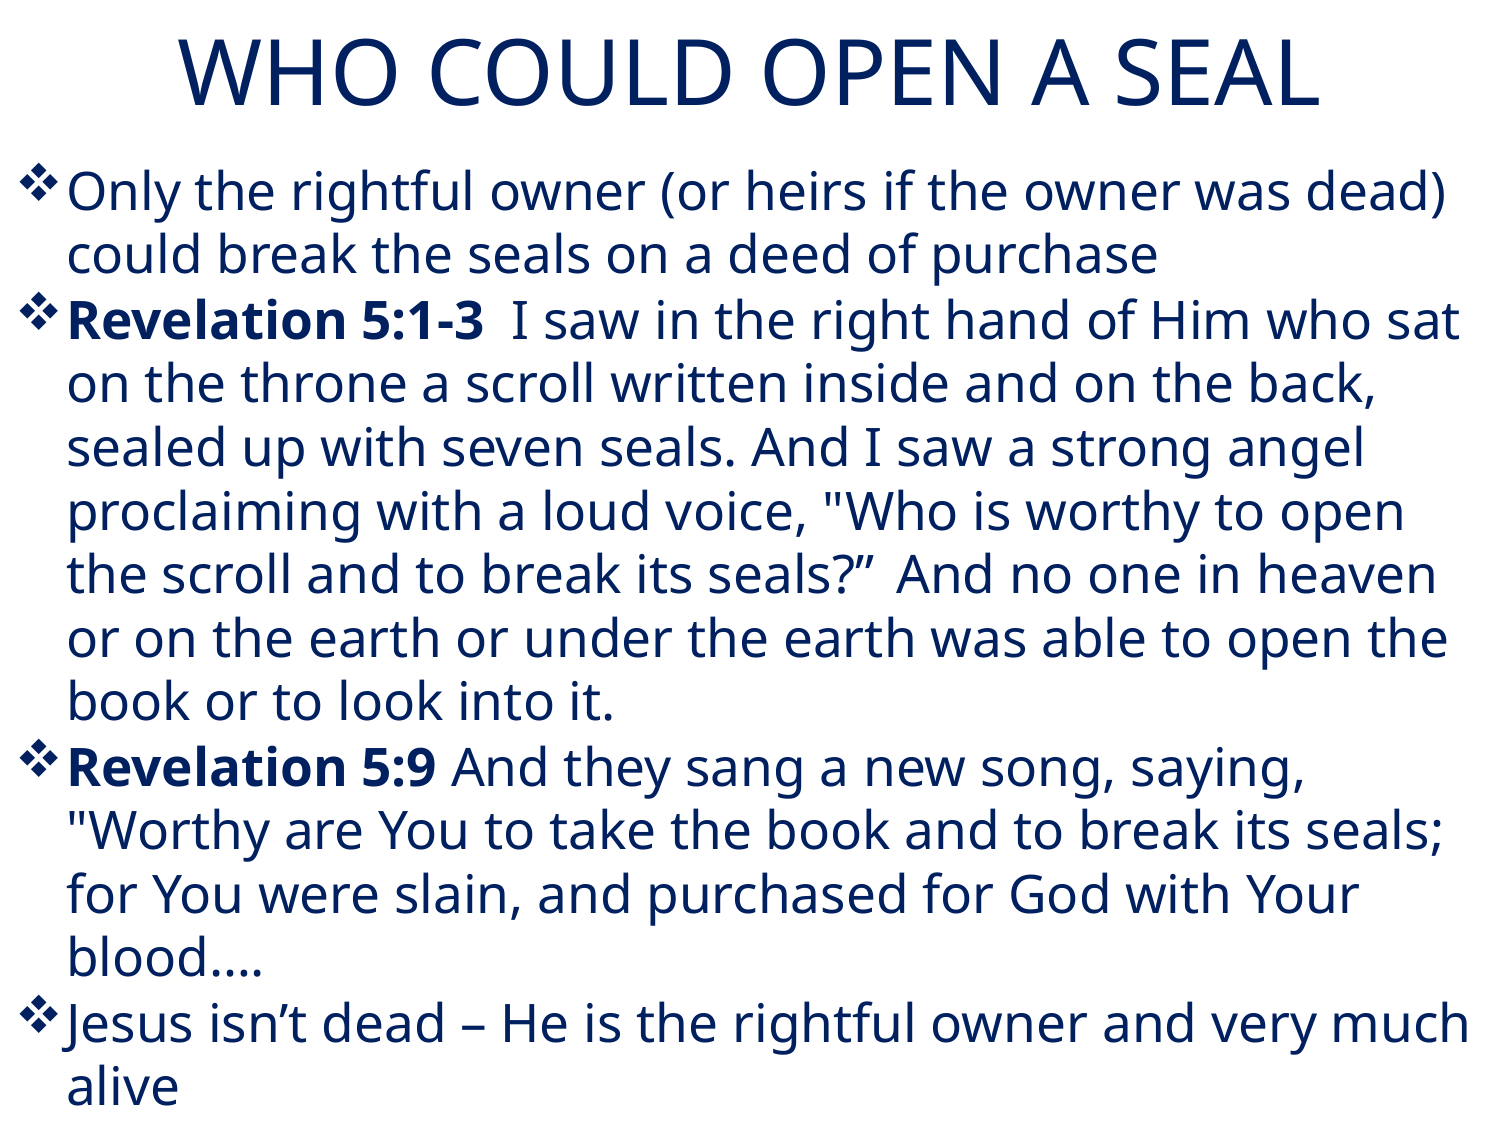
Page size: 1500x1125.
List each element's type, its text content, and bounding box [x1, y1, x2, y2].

list Only the rightful owner (or heirs if the owner was dead) could break the seals on a deed of purchase Revelation 5:1-3 I saw in the right hand of Him who sat on the throne a scroll written inside and on the back, sealed up with seven seals. And I saw a strong angel proclaiming with a loud voice, "Who is worthy to open the scroll and to break its seals?” And no one in heaven or on the earth or under the earth was able to open the book or to look into it. Revelation 5:9 And they sang a new song, saying, "Worthy are You to take the book and to break its seals; for You were slain, and purchased for God with Your blood…. Jesus isn’t dead – He is the rightful owner and very much alive [0, 149, 1500, 1125]
title WHO COULD OPEN A SEAL [0, 0, 1500, 138]
